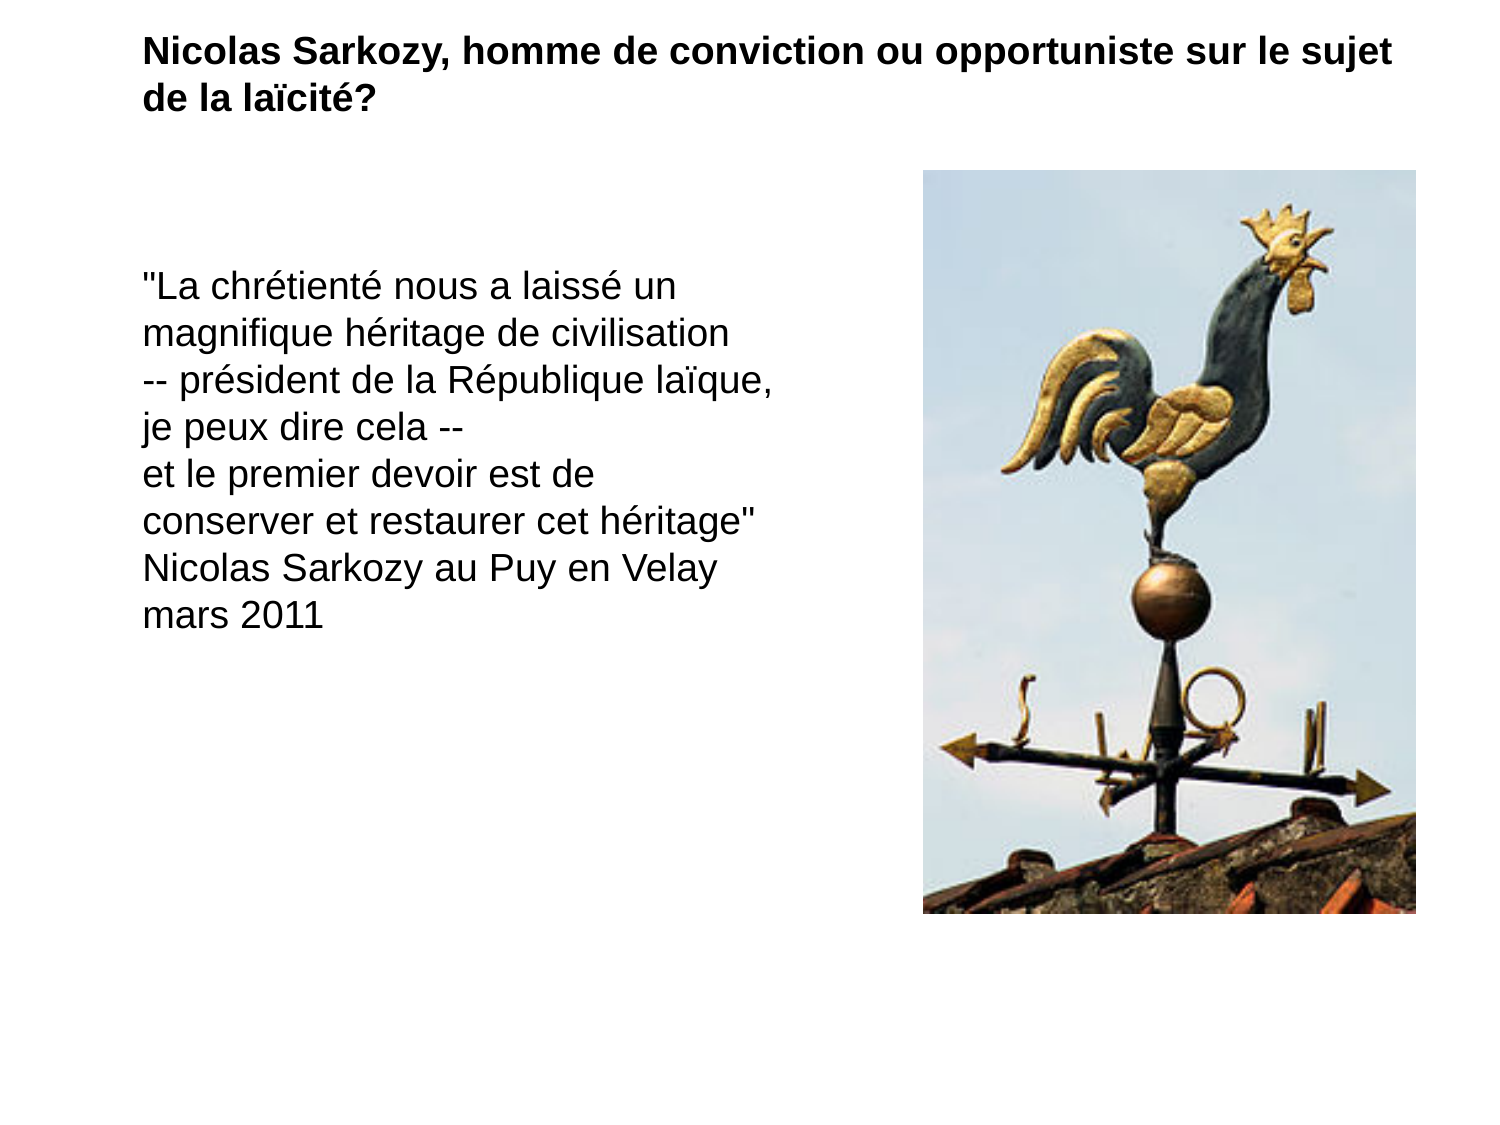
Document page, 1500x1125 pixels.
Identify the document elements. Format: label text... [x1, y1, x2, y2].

picture [923, 170, 1416, 914]
title Nicolas Sarkozy, homme de conviction ou opportuniste sur le sujet de la laïcité? "La chrétienté nous a laissé un magnifique héritage de civilisation -- président de la République laïque, je peux dire cela -- et le premier devoir est de conserver et restaurer cet héritage" Nicolas Sarkozy au Puy en Velay mars 2011 [142, 0, 1418, 951]
